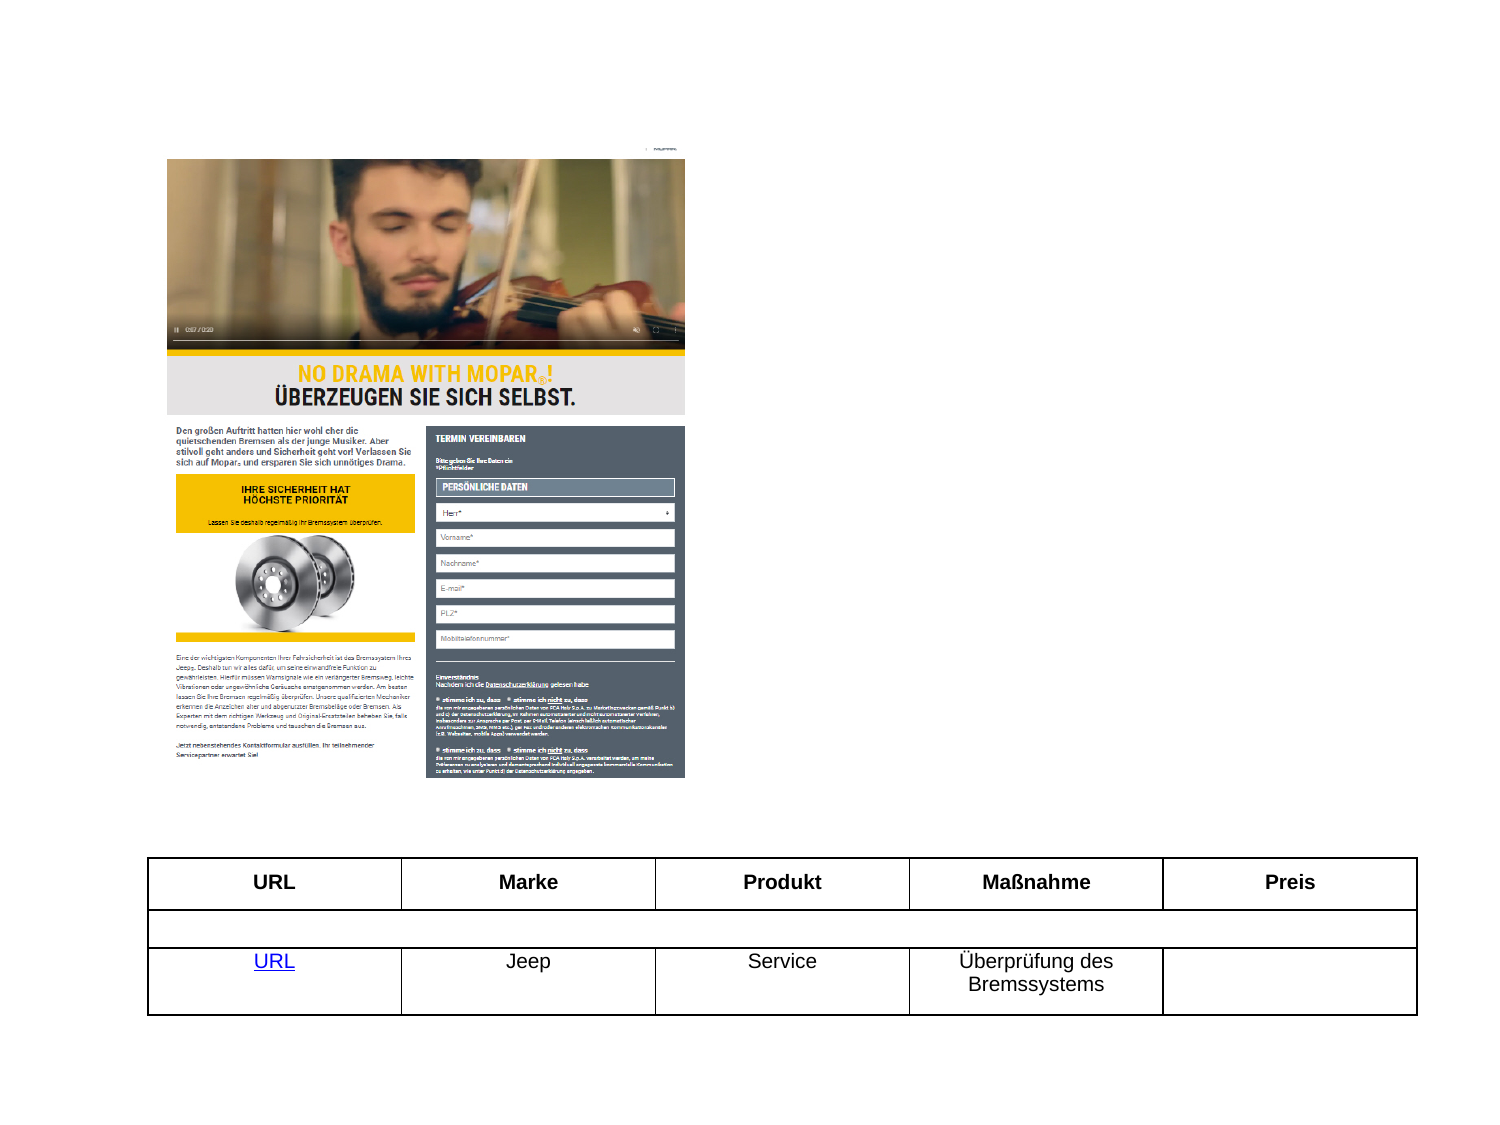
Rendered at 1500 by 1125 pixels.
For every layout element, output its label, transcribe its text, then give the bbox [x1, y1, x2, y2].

table_cell [1164, 949, 1416, 1014]
table_cell URL [149, 949, 401, 1014]
table_cell [149, 911, 1416, 947]
table_cell Überprüfung des Bremssystems [910, 949, 1162, 1014]
table_header Produkt [656, 859, 909, 909]
table_header URL [149, 859, 401, 909]
table_cell Jeep [402, 949, 655, 1014]
table_header Preis [1164, 859, 1416, 909]
table_header Maßnahme [910, 859, 1162, 909]
table_header Marke [402, 859, 655, 909]
picture [150, 148, 689, 779]
table_cell Service [656, 949, 909, 1014]
